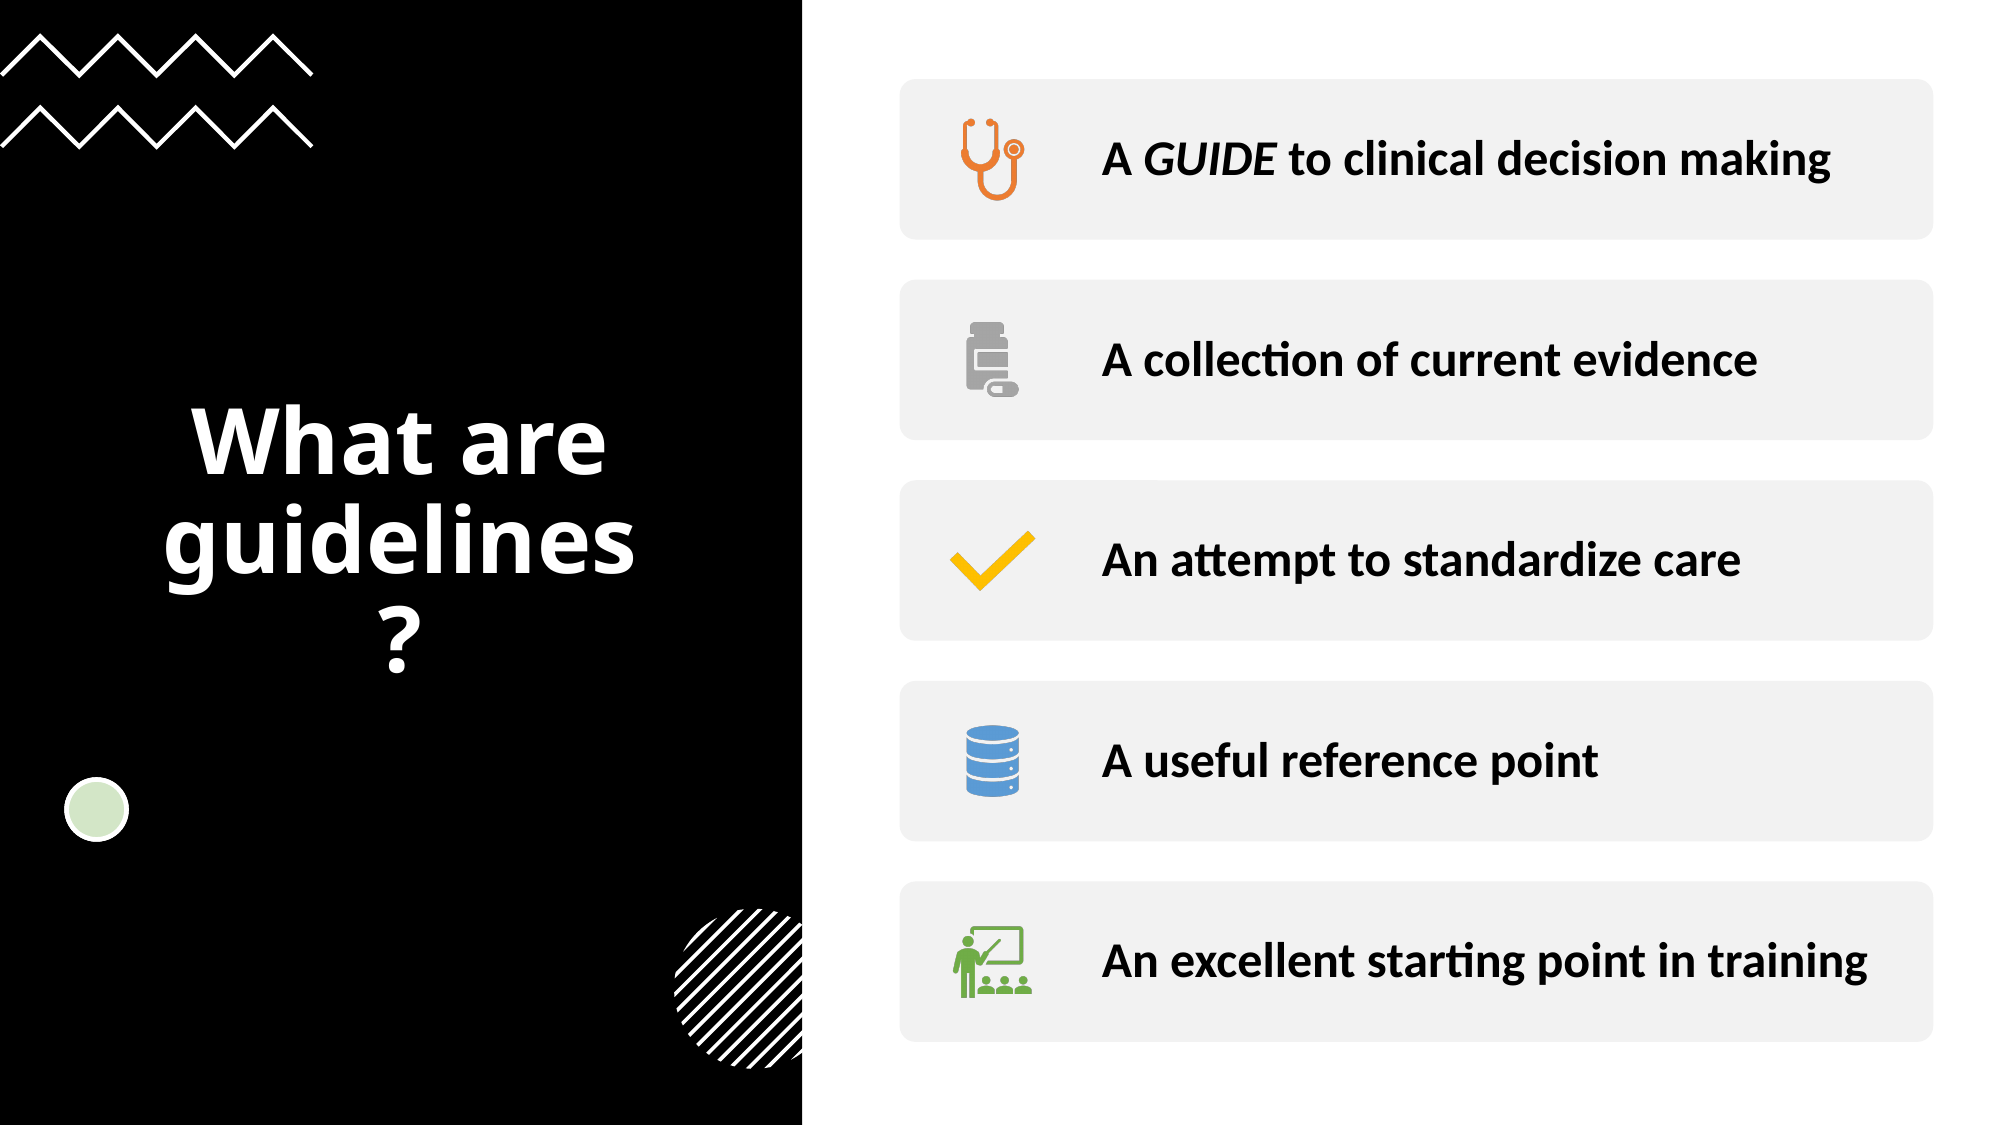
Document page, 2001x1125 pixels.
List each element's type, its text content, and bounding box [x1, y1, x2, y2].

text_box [674, 908, 835, 1069]
title What are guidelines? [137, 196, 663, 892]
text_box [803, 0, 2000, 1125]
text_box [0, 0, 803, 1125]
text_box [65, 778, 128, 841]
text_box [0, 33, 314, 150]
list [899, 78, 1934, 1043]
